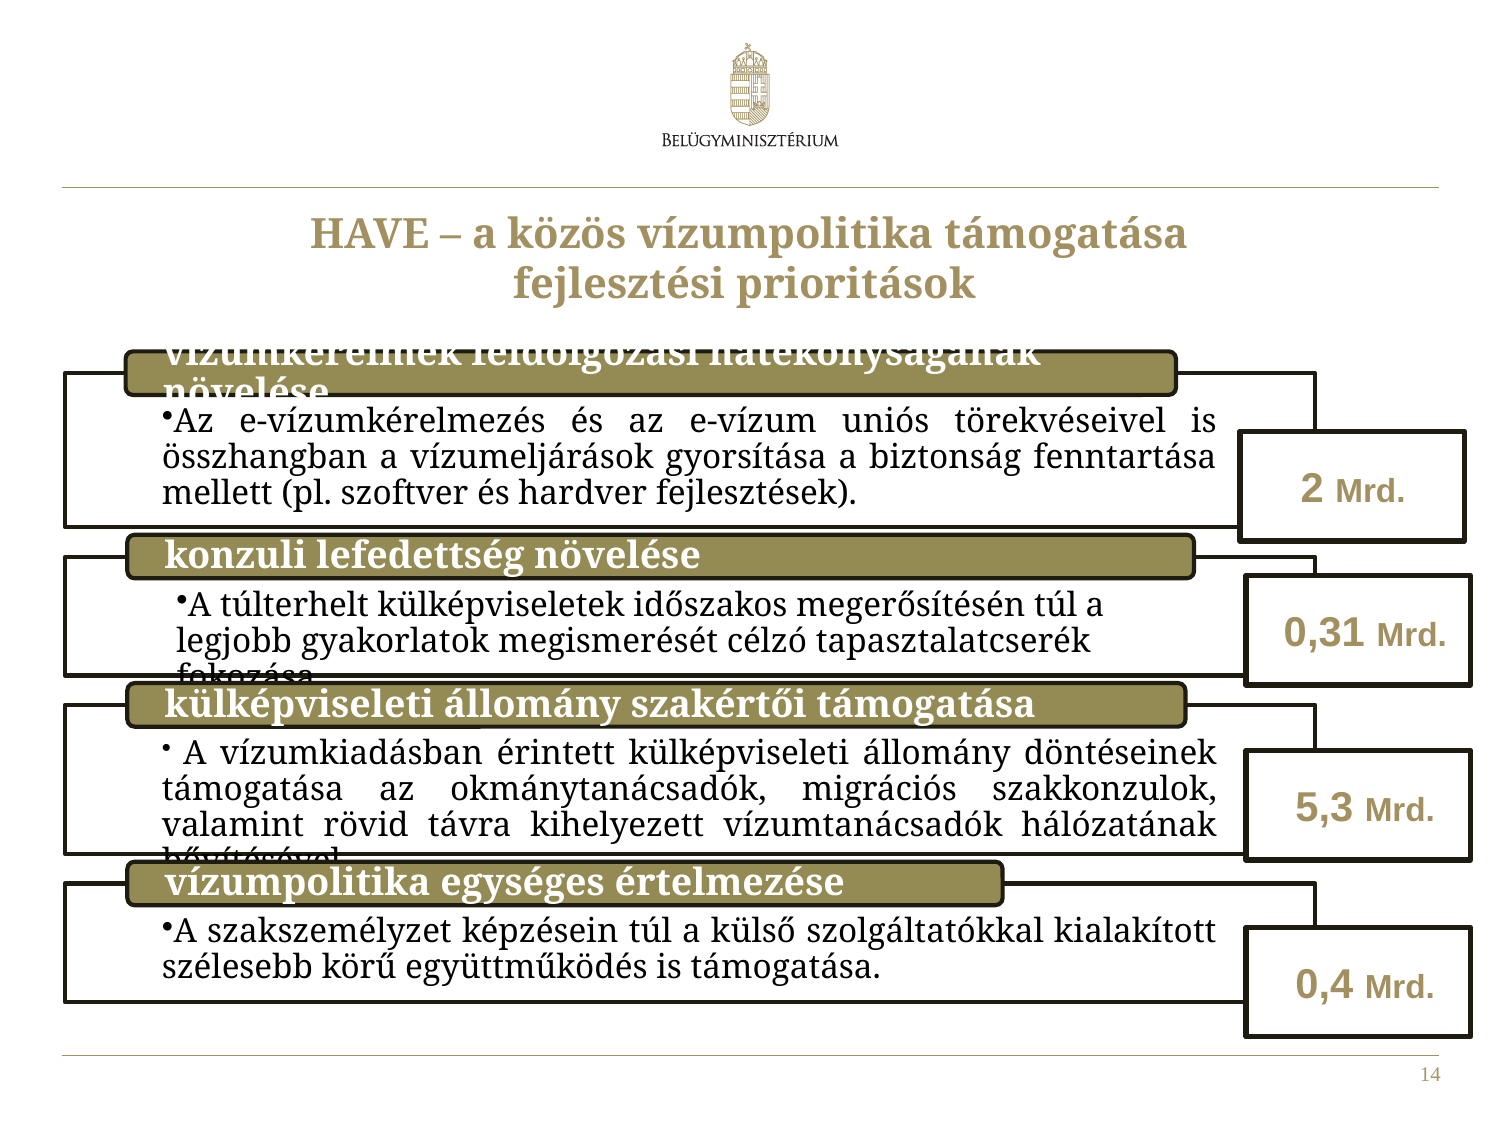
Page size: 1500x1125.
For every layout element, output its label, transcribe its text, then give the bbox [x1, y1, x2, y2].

picture [0, 2, 1500, 1123]
text_box 2 Mrd. [1321, 431, 1465, 541]
list HAVE – a közös vízumpolitika támogatása fejlesztési prioritások [118, 206, 1382, 278]
text_box 0,31 Mrd. [1321, 575, 1471, 685]
text_box 0,4 Mrd. [1246, 927, 1471, 1037]
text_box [64, 343, 1316, 1011]
text_box 5,3 Mrd. [1321, 750, 1471, 860]
